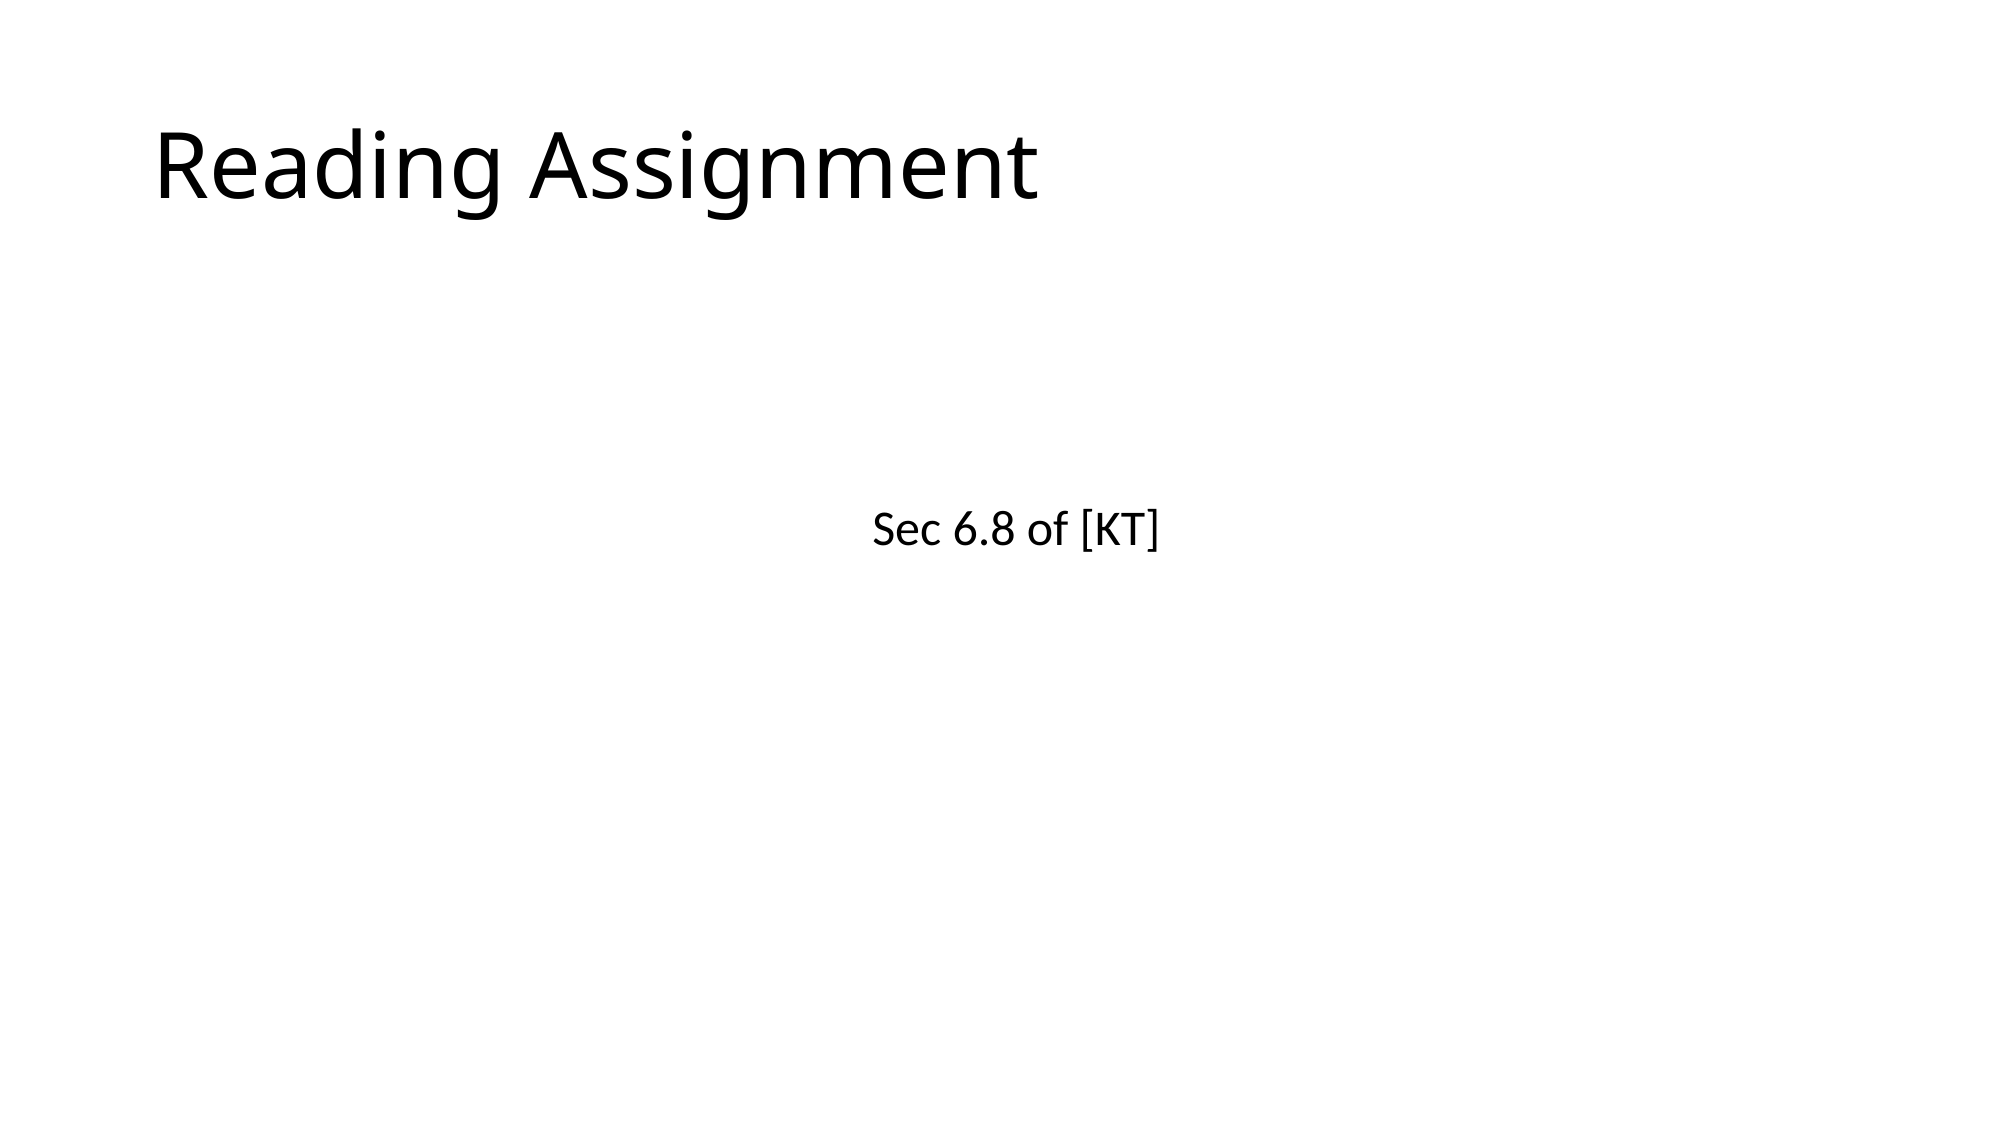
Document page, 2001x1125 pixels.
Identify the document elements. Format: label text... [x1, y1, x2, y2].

text_box [324, 120, 1675, 309]
title Reading Assignment [137, 59, 1863, 278]
text_box Sec 6.8 of [KT] [857, 487, 1176, 563]
